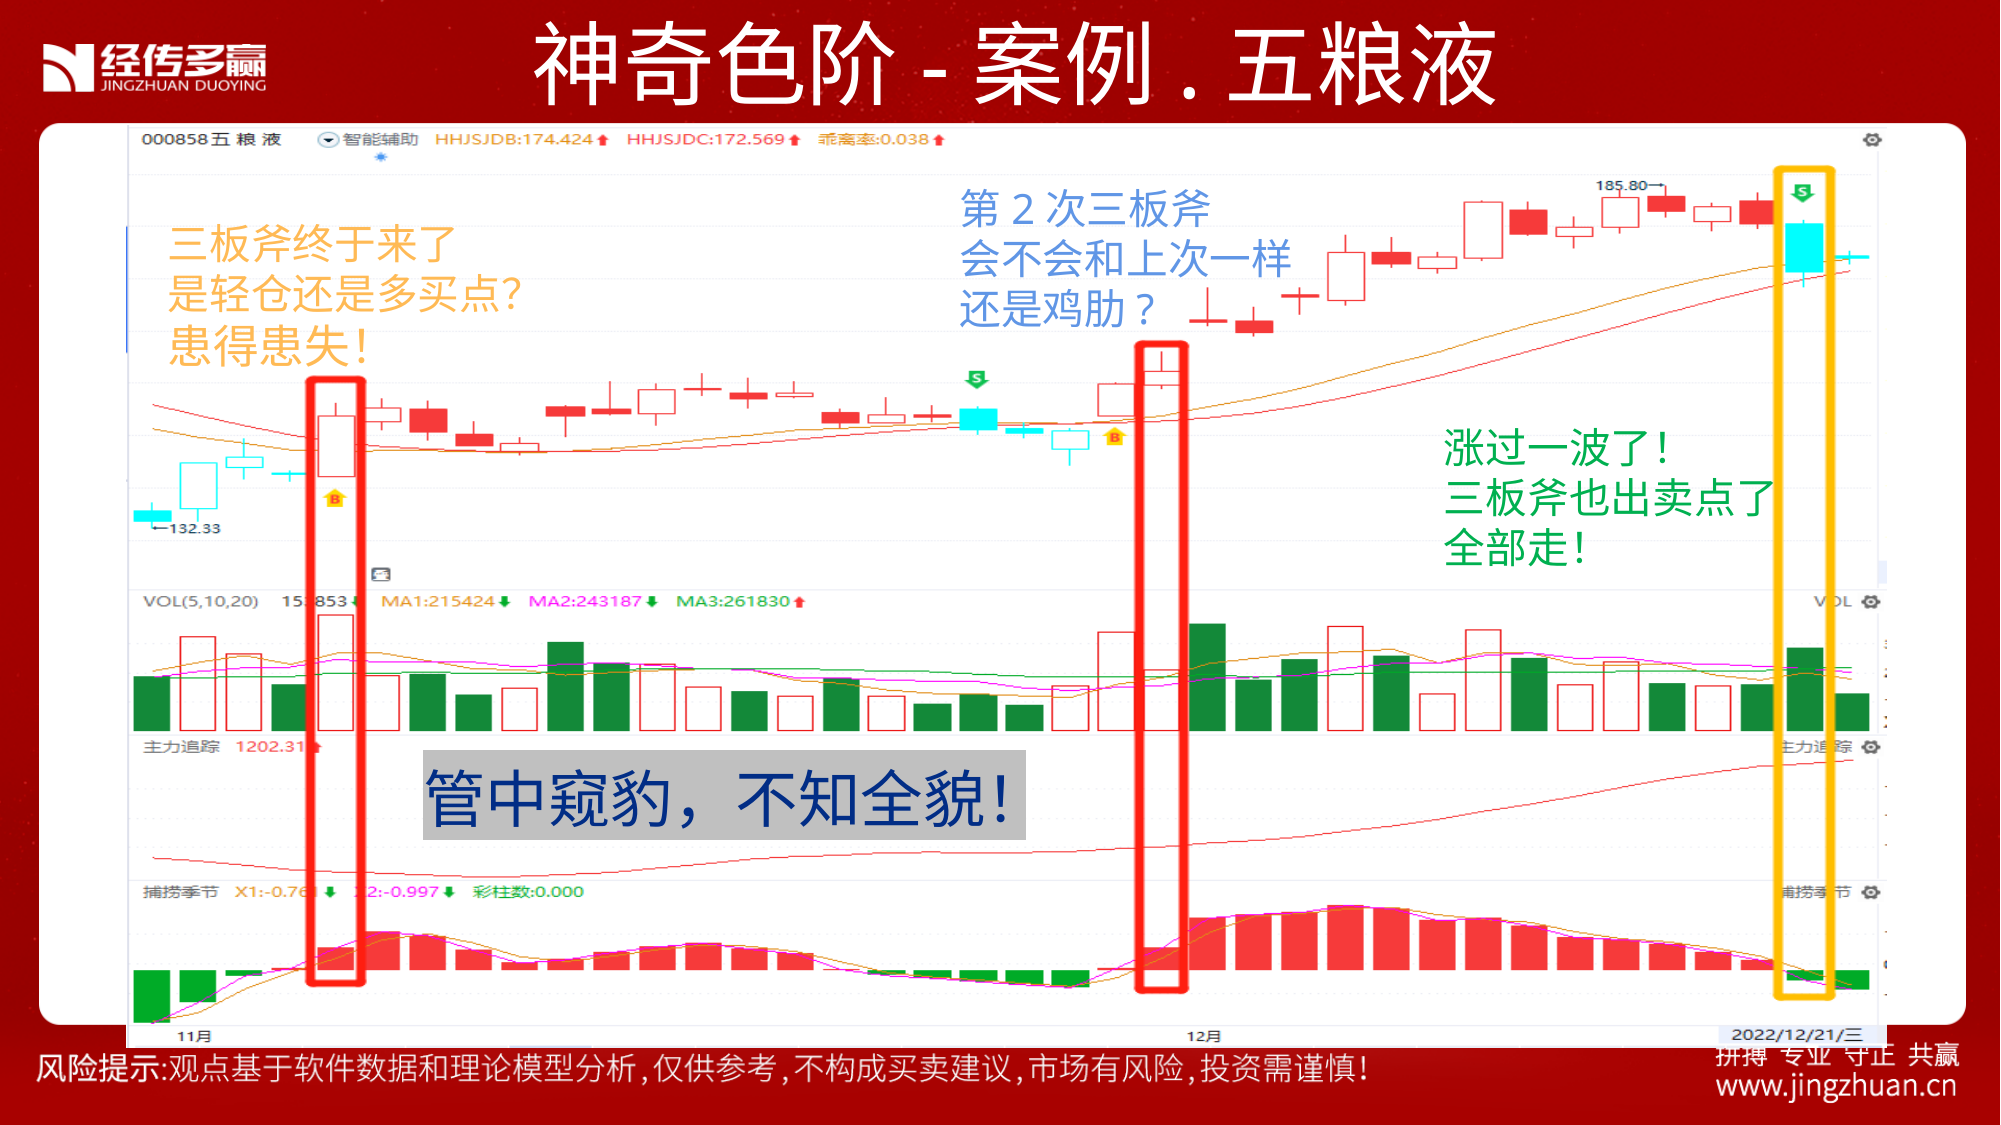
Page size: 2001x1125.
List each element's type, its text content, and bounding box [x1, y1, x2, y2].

picture [0, 0, 2000, 1125]
text_box 神奇色阶-案例.五粮液 [487, 0, 1544, 125]
